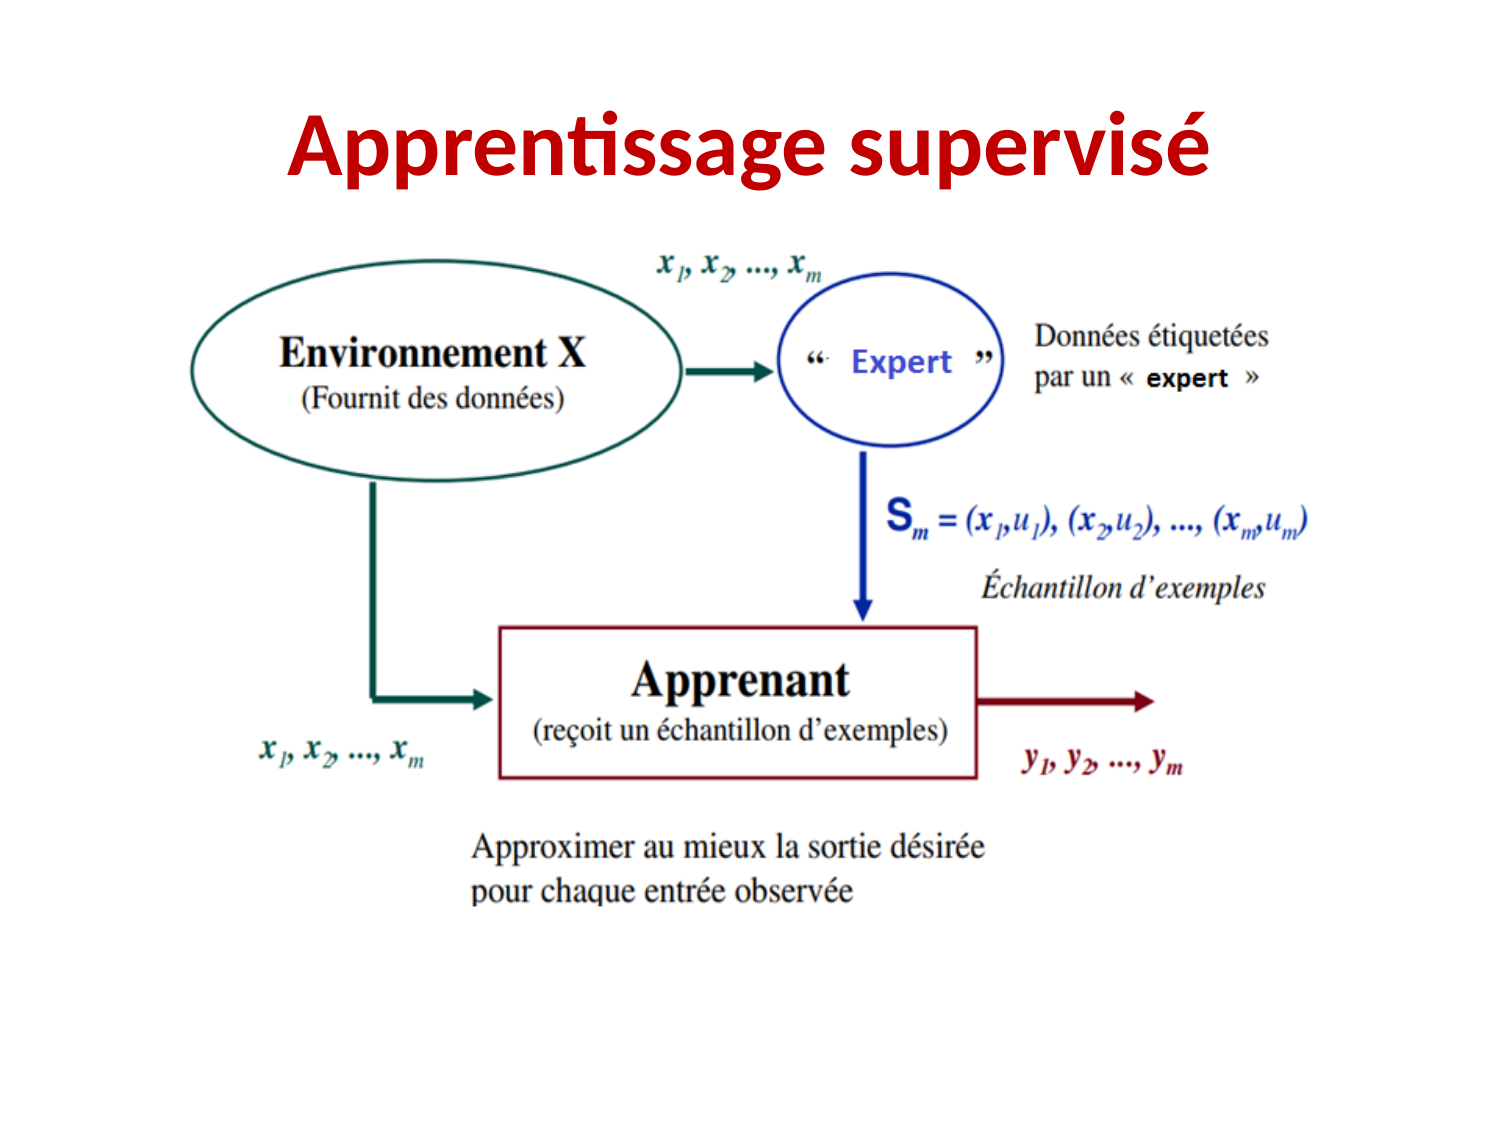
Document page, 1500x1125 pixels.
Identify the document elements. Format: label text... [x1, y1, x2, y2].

picture [177, 209, 1323, 916]
title Apprentissage supervisé [75, 45, 1425, 233]
